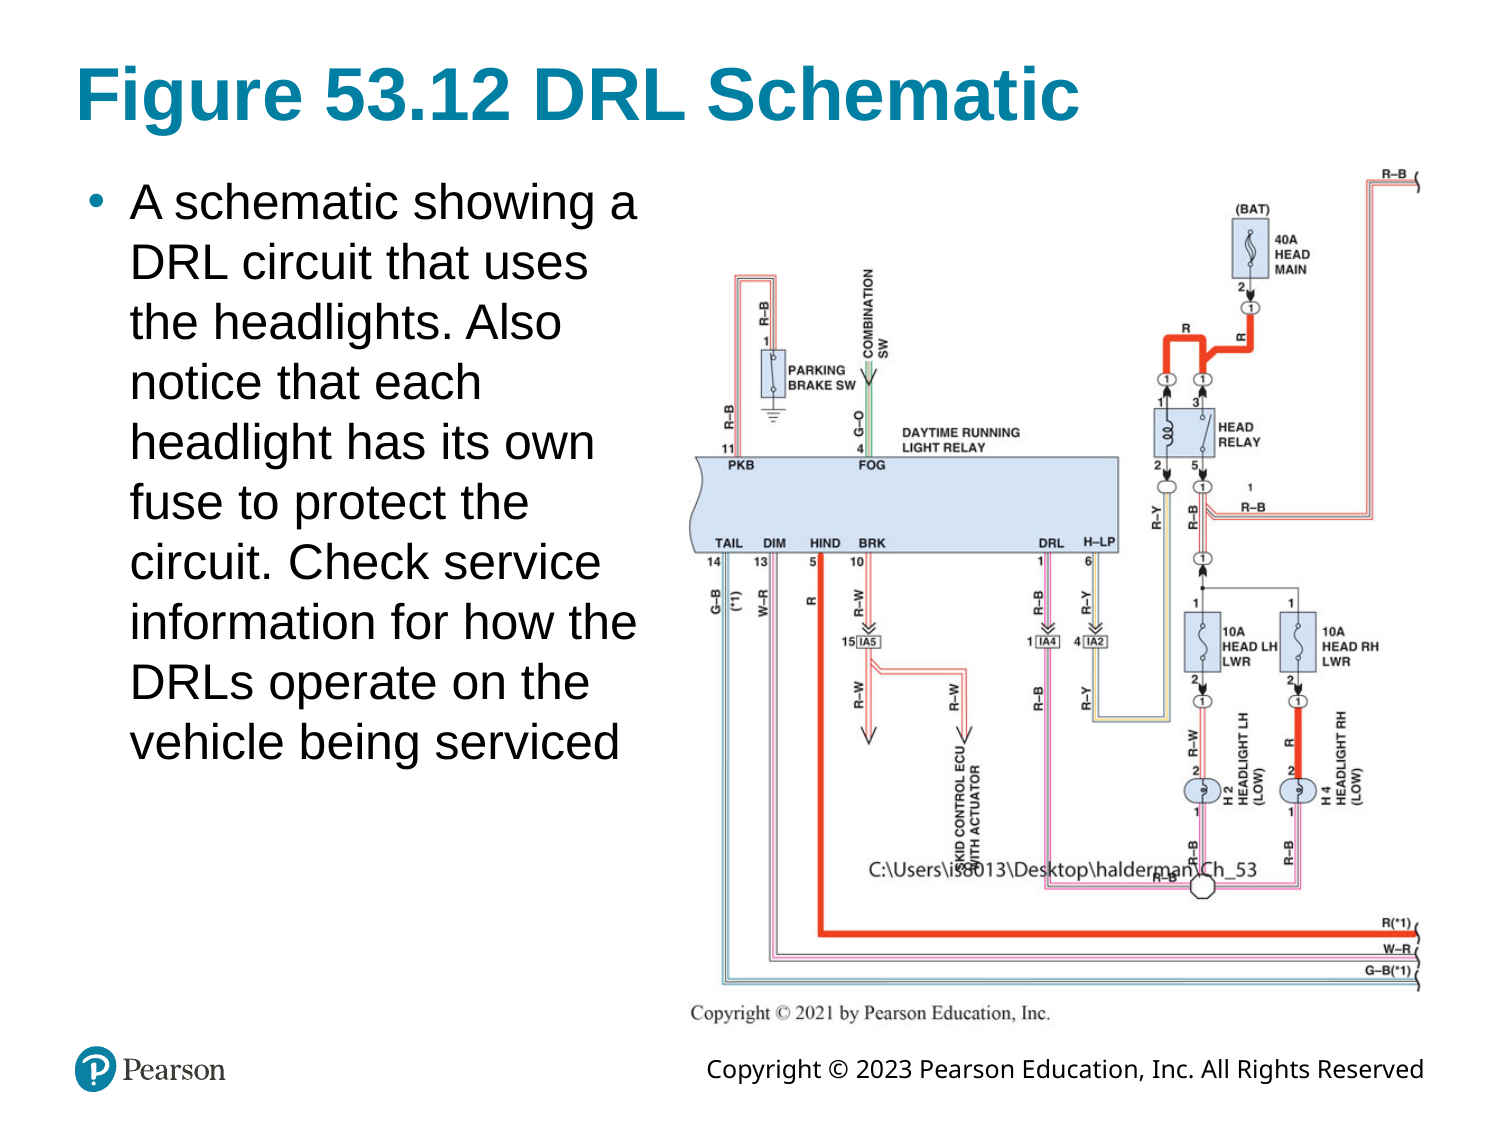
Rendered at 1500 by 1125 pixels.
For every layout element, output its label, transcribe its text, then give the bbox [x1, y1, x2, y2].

title Figure 53.12 DRL Schematic [75, 37, 1425, 144]
list A schematic showing a DRL circuit that uses the headlights. Also notice that each headlight has its own fuse to protect the circuit. Check service information for how the DRLs operate on the vehicle being serviced [87, 162, 663, 784]
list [687, 167, 1423, 1028]
